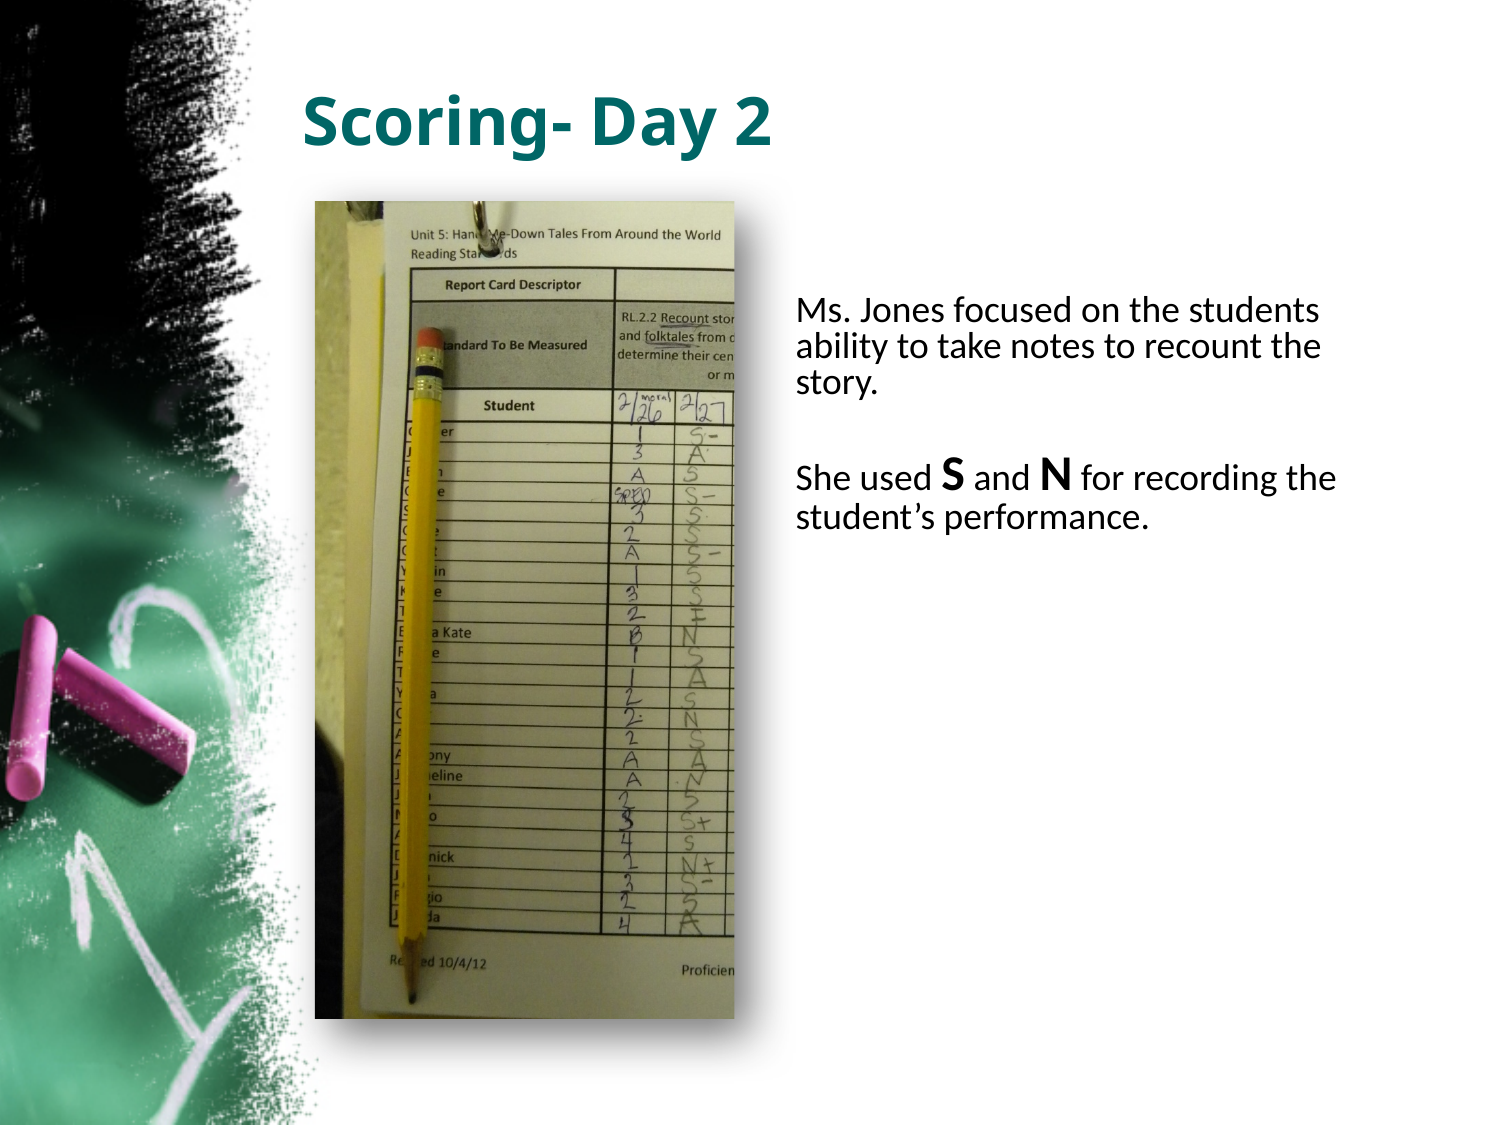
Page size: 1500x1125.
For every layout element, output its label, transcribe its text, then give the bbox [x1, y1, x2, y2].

picture [0, 0, 1500, 1125]
text_box Ms. Jones focused on the students ability to take notes to recount the story. She used S and N for recording the student’s performance. [780, 286, 1361, 544]
title Scoring- Day 2 [287, 49, 1438, 188]
